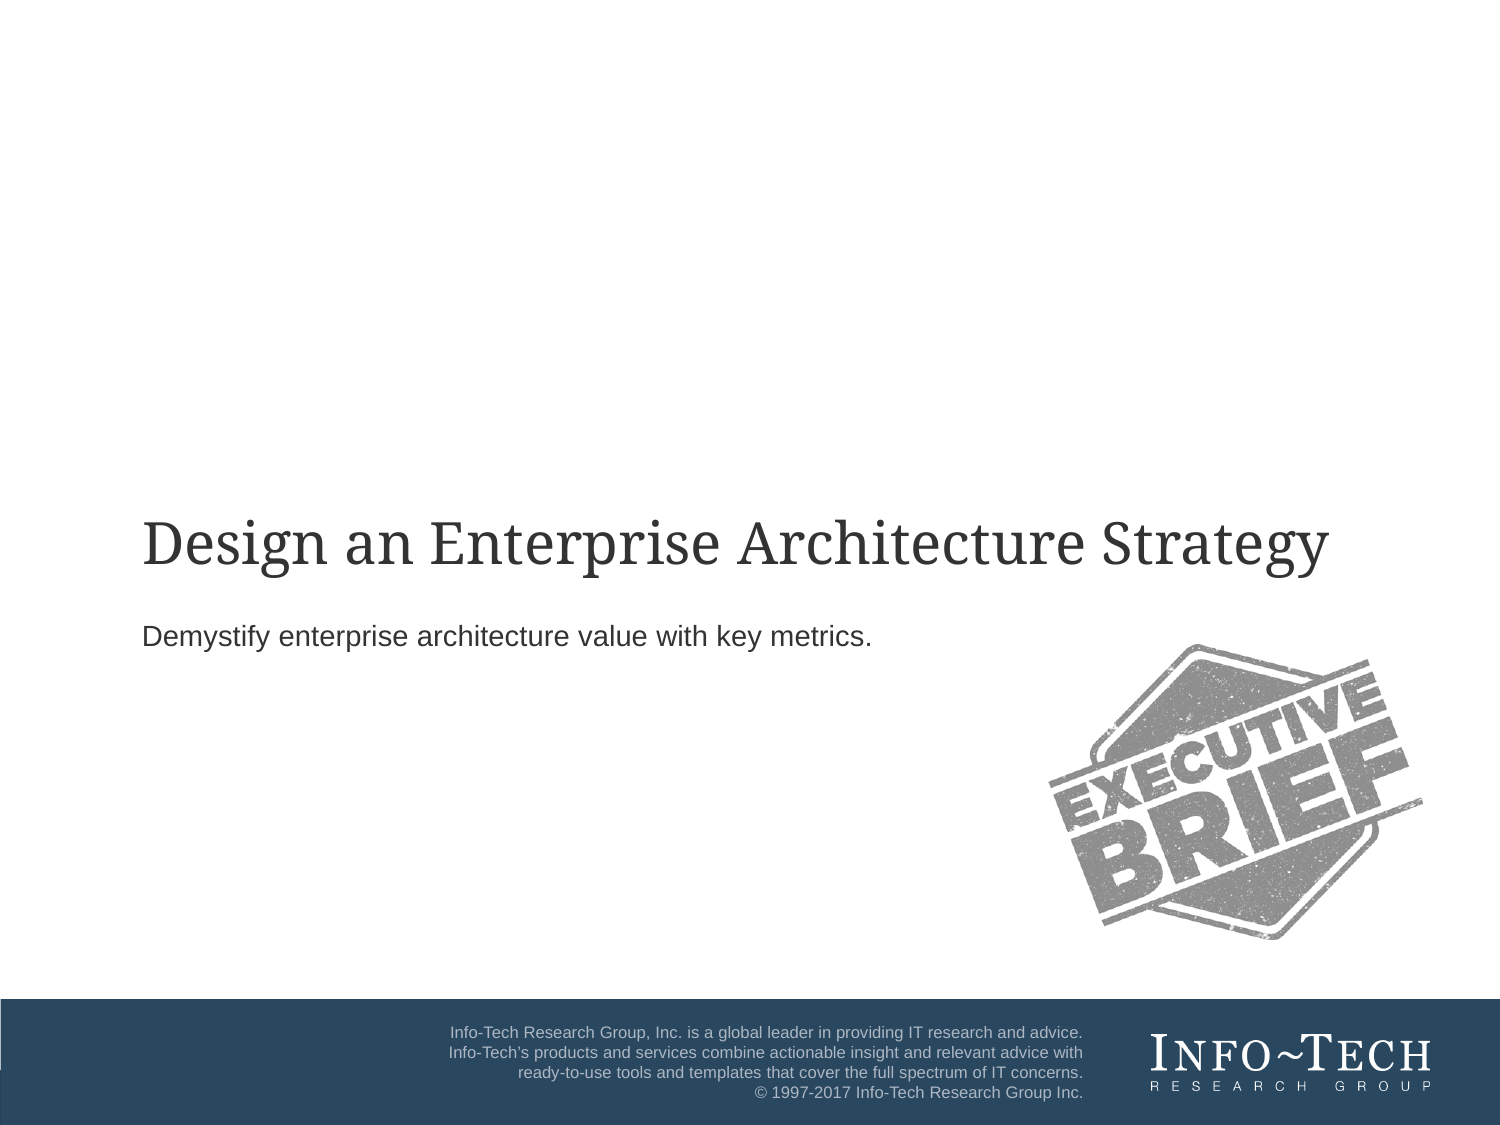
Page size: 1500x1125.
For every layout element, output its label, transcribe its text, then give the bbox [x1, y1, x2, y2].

list Design an Enterprise Architecture Strategy [126, 501, 1351, 610]
text_box Demystify enterprise architecture value with key metrics. [127, 609, 952, 660]
picture [1151, 1034, 1430, 1091]
picture [1048, 644, 1423, 940]
